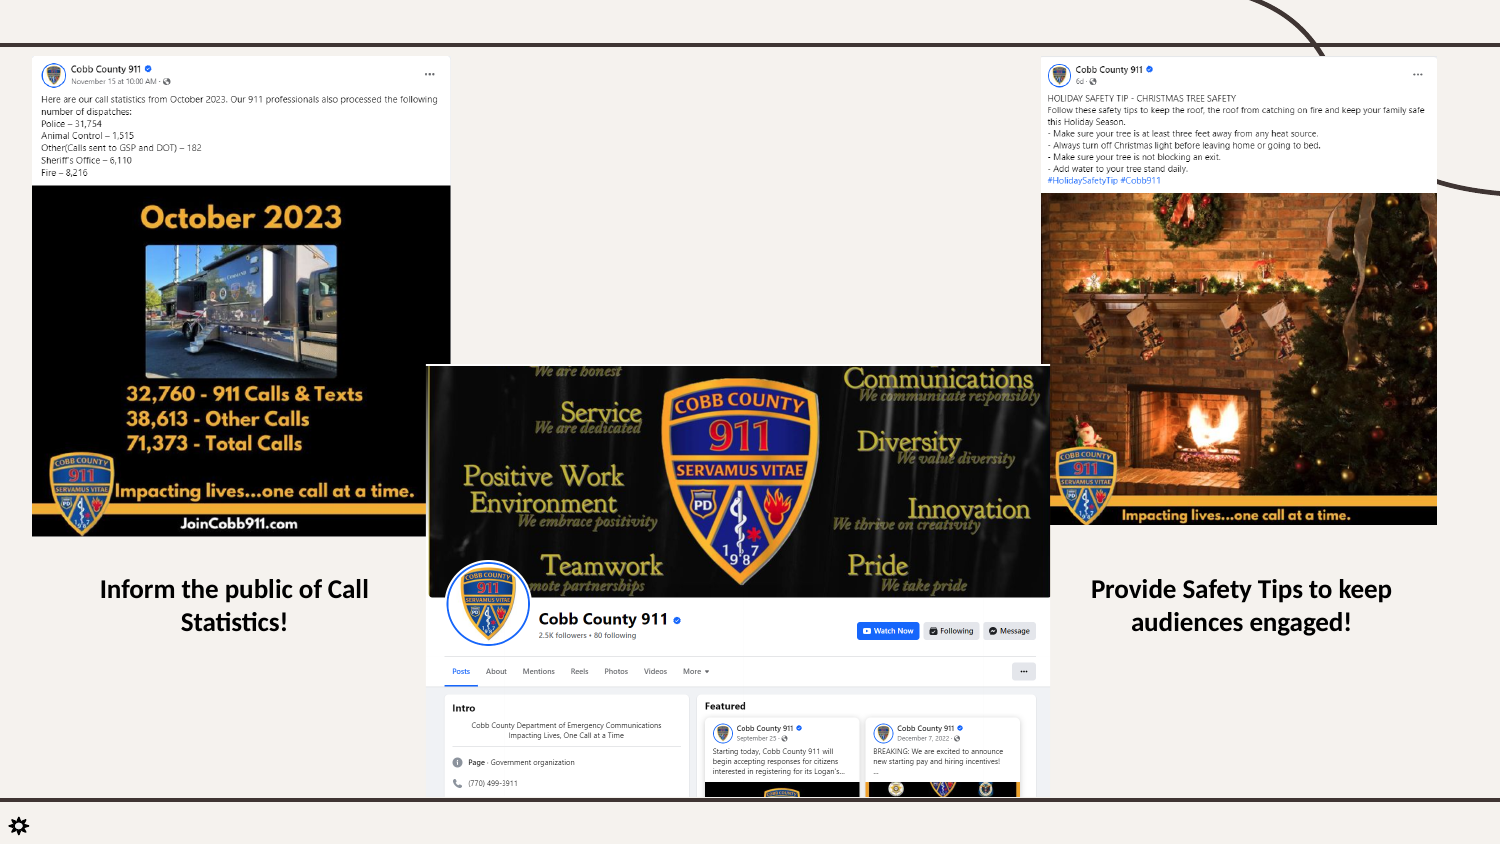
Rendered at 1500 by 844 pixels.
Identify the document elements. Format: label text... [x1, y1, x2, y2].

text_box [9, 817, 29, 835]
text_box Provide Safety Tips to keep audiences engaged! [1072, 556, 1411, 688]
picture [32, 55, 1437, 797]
text_box Inform the public of Call Statistics! [65, 556, 404, 688]
